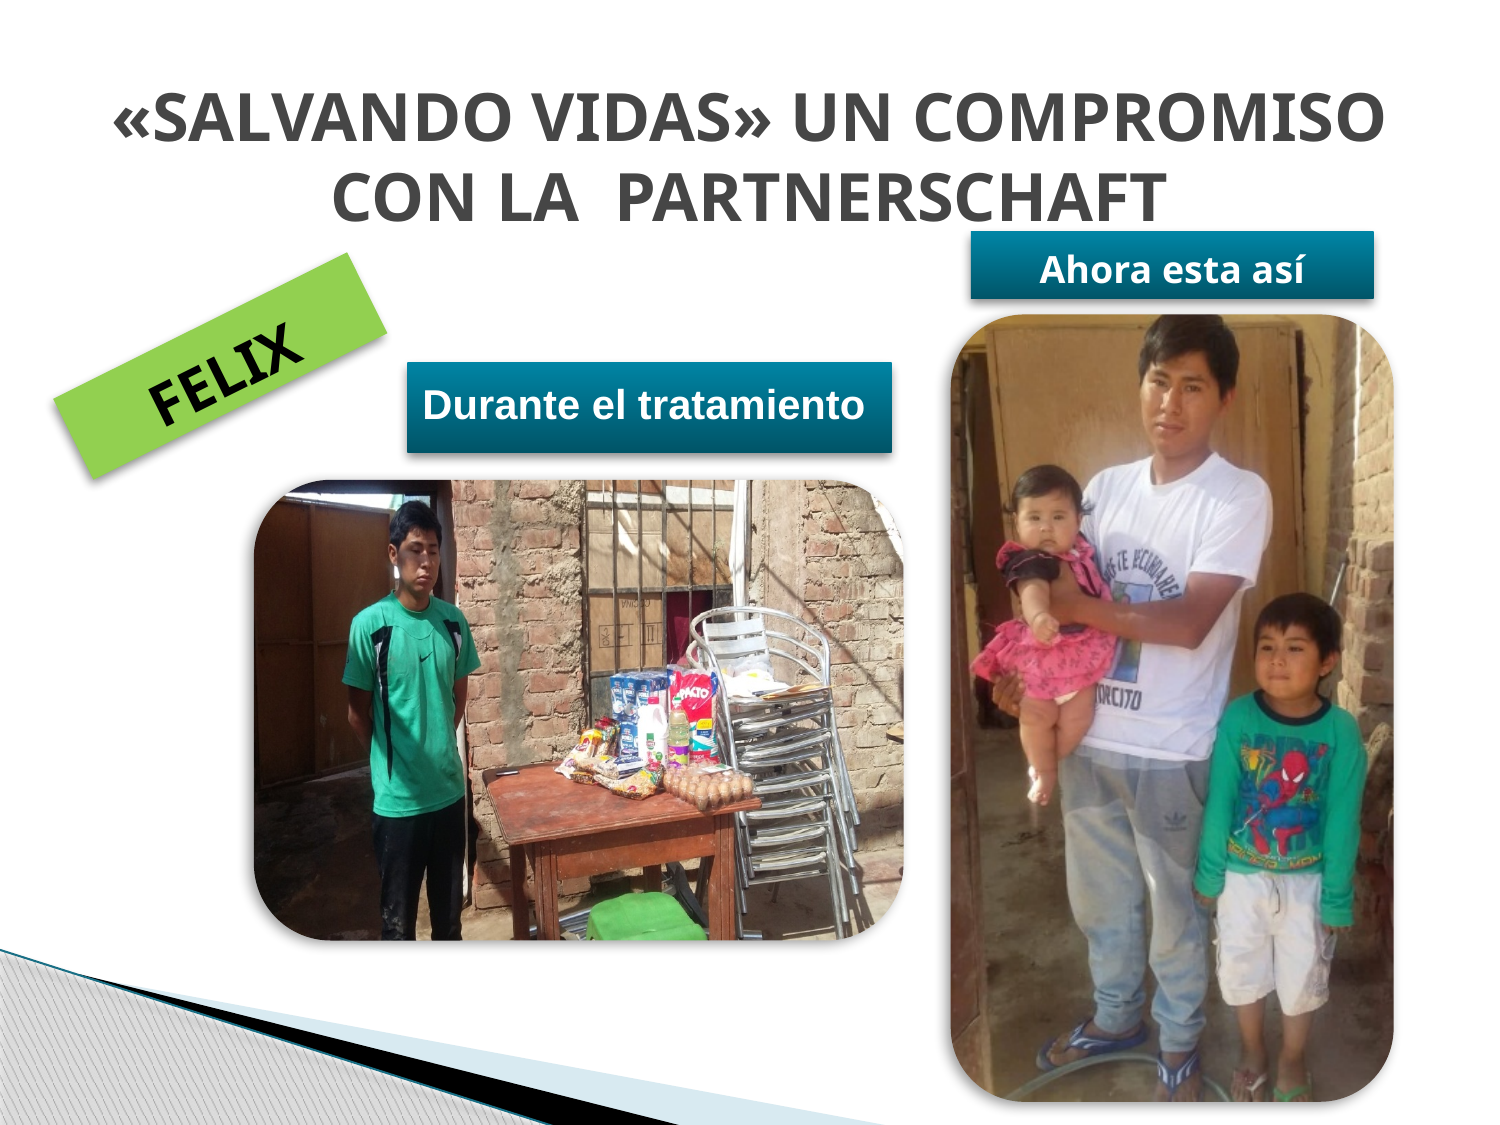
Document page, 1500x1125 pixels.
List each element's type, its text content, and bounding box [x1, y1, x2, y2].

text_box Ahora esta así [970, 231, 1374, 299]
text_box FELIX [53, 252, 388, 480]
picture [950, 314, 1394, 1103]
title Durante el tratamiento [407, 362, 892, 453]
text_box «SALVANDO VIDAS» UN COMPROMISO CON LA PARTNERSCHAFT [74, 125, 1425, 265]
picture [253, 479, 904, 941]
